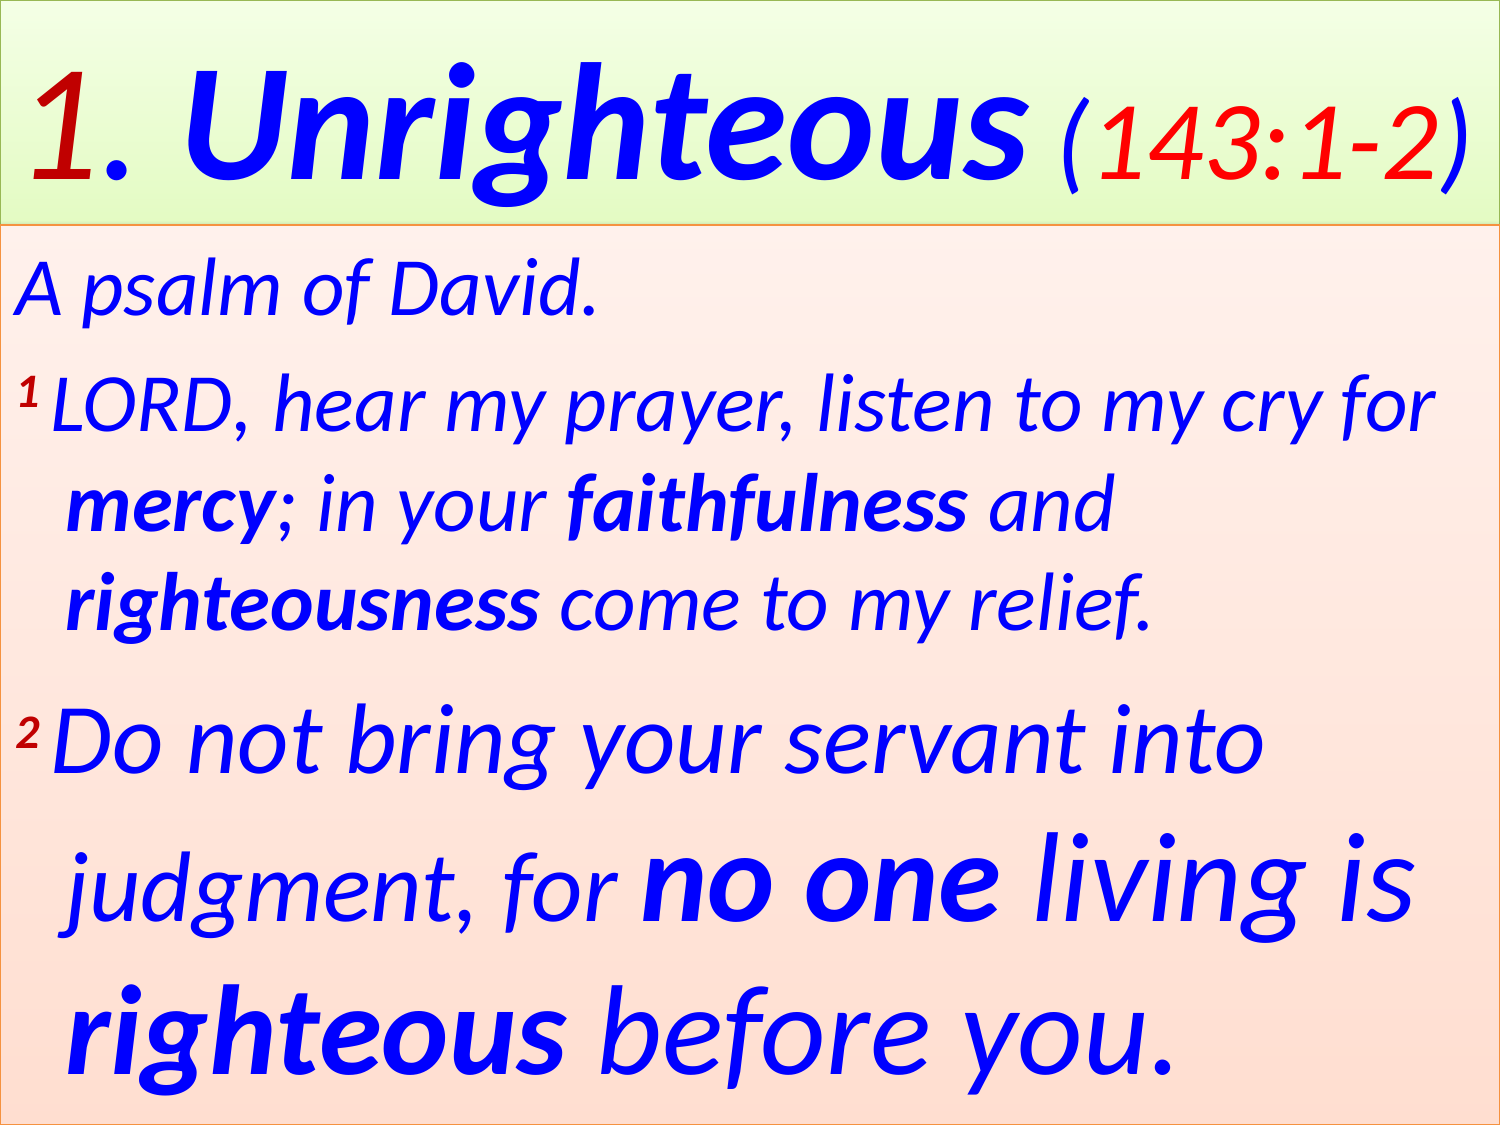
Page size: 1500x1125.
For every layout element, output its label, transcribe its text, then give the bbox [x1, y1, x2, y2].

list A psalm of David. 1 Lord, hear my prayer, listen to my cry for mercy; in your faithfulness and righteousness come to my relief. 2 Do not bring your servant into judgment, for no one living is righteous before you. [0, 224, 1500, 1125]
title 1. Unrighteous (143:1-2) [0, 0, 1500, 223]
